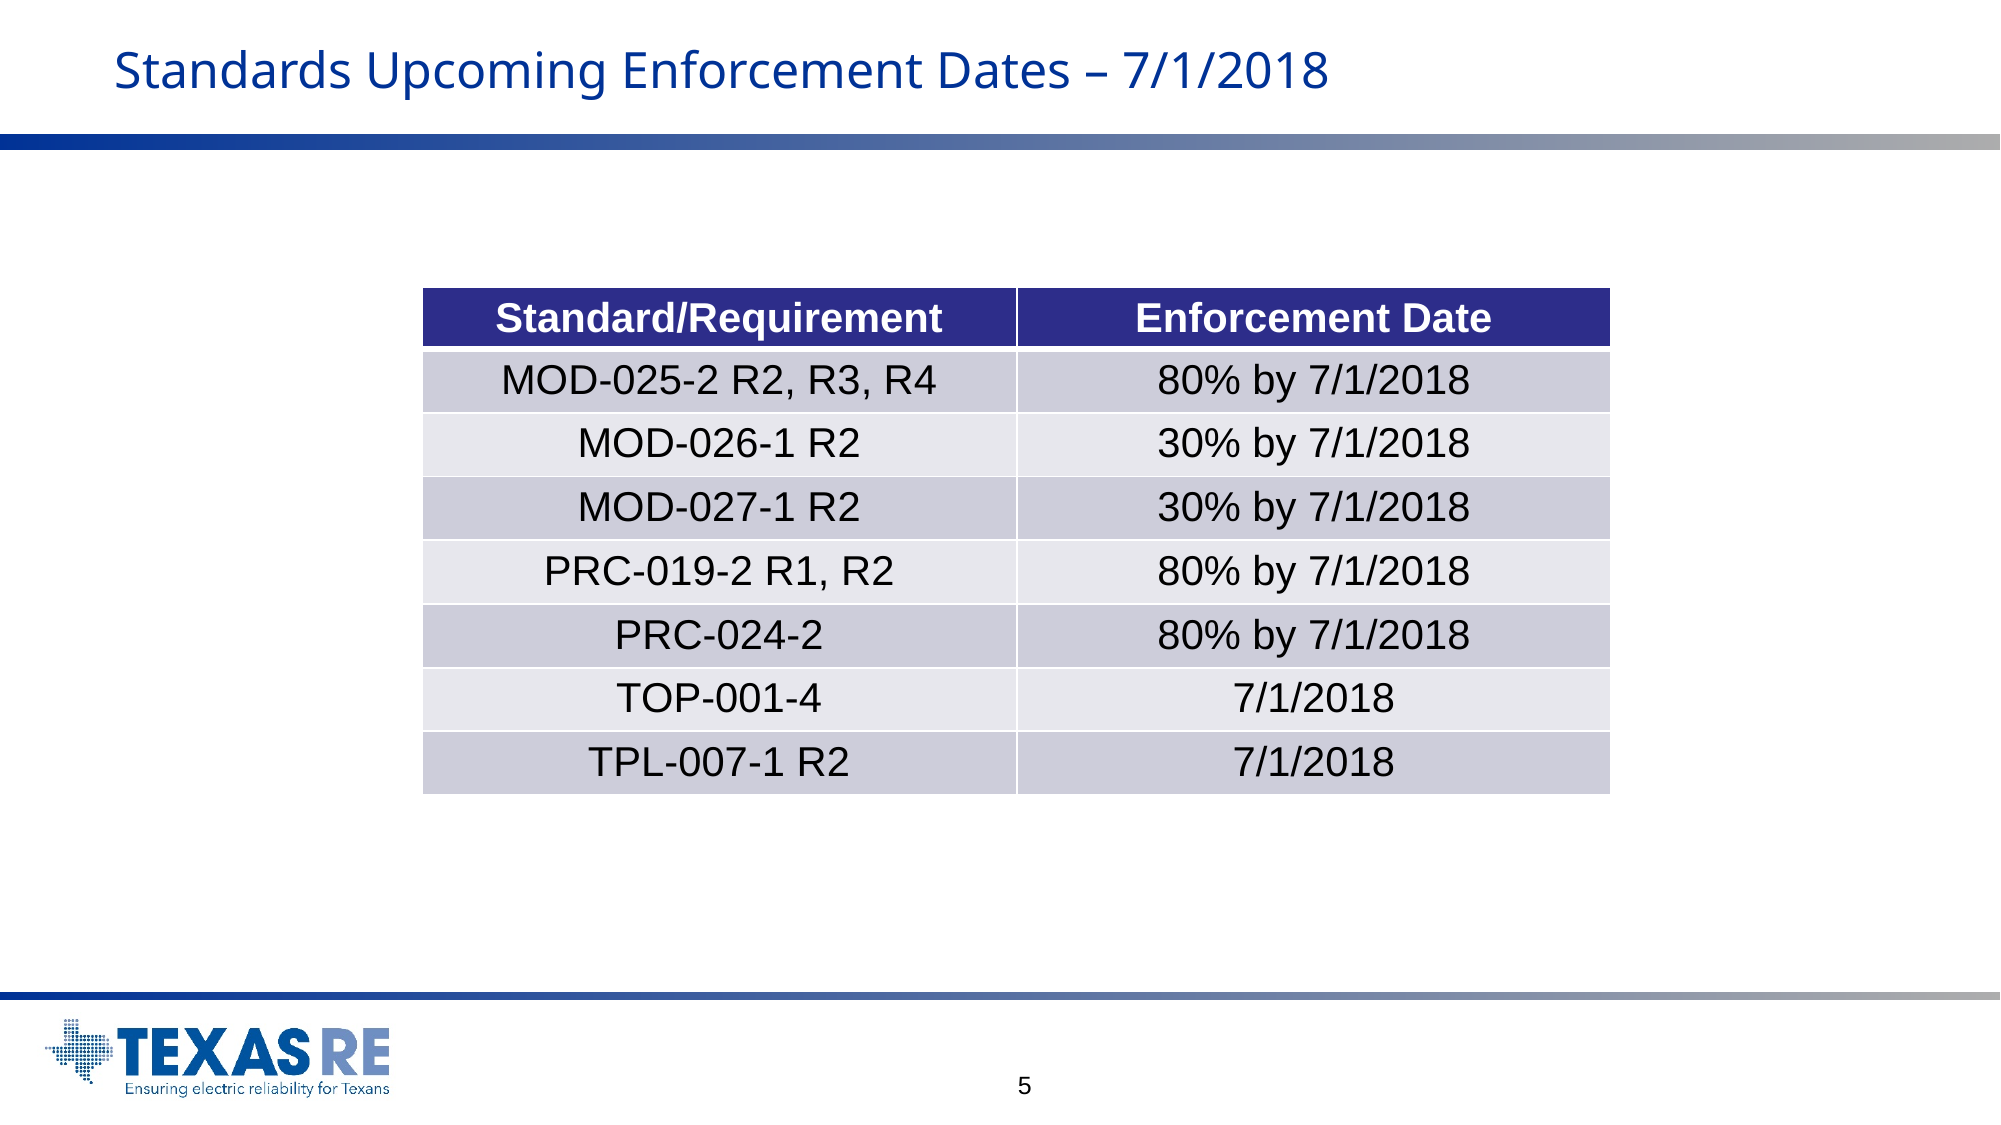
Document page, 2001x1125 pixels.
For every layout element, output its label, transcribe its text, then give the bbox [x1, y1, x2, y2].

table_cell MOD-027-1 R2 [423, 477, 1016, 539]
picture [37, 1012, 396, 1103]
title Standards Upcoming Enforcement Dates – 7/1/2018 [99, 12, 1934, 125]
table_cell MOD-026-1 R2 [423, 414, 1016, 476]
table_cell TPL-007-1 R2 [423, 732, 1016, 794]
table_header Enforcement Date [1018, 288, 1610, 346]
table_cell 30% by 7/1/2018 [1018, 477, 1610, 539]
table_cell PRC-019-2 R1, R2 [423, 541, 1016, 603]
table_cell 80% by 7/1/2018 [1018, 541, 1610, 603]
table_header Standard/Requirement [423, 288, 1016, 346]
table_cell 30% by 7/1/2018 [1018, 414, 1610, 476]
table_cell TOP-001-4 [423, 669, 1016, 730]
table_cell 80% by 7/1/2018 [1018, 352, 1610, 412]
table_cell MOD-025-2 R2, R3, R4 [423, 352, 1016, 412]
table_cell 80% by 7/1/2018 [1018, 605, 1610, 667]
table_cell PRC-024-2 [423, 605, 1016, 667]
table_cell 7/1/2018 [1018, 732, 1610, 794]
table_cell 7/1/2018 [1018, 669, 1610, 730]
